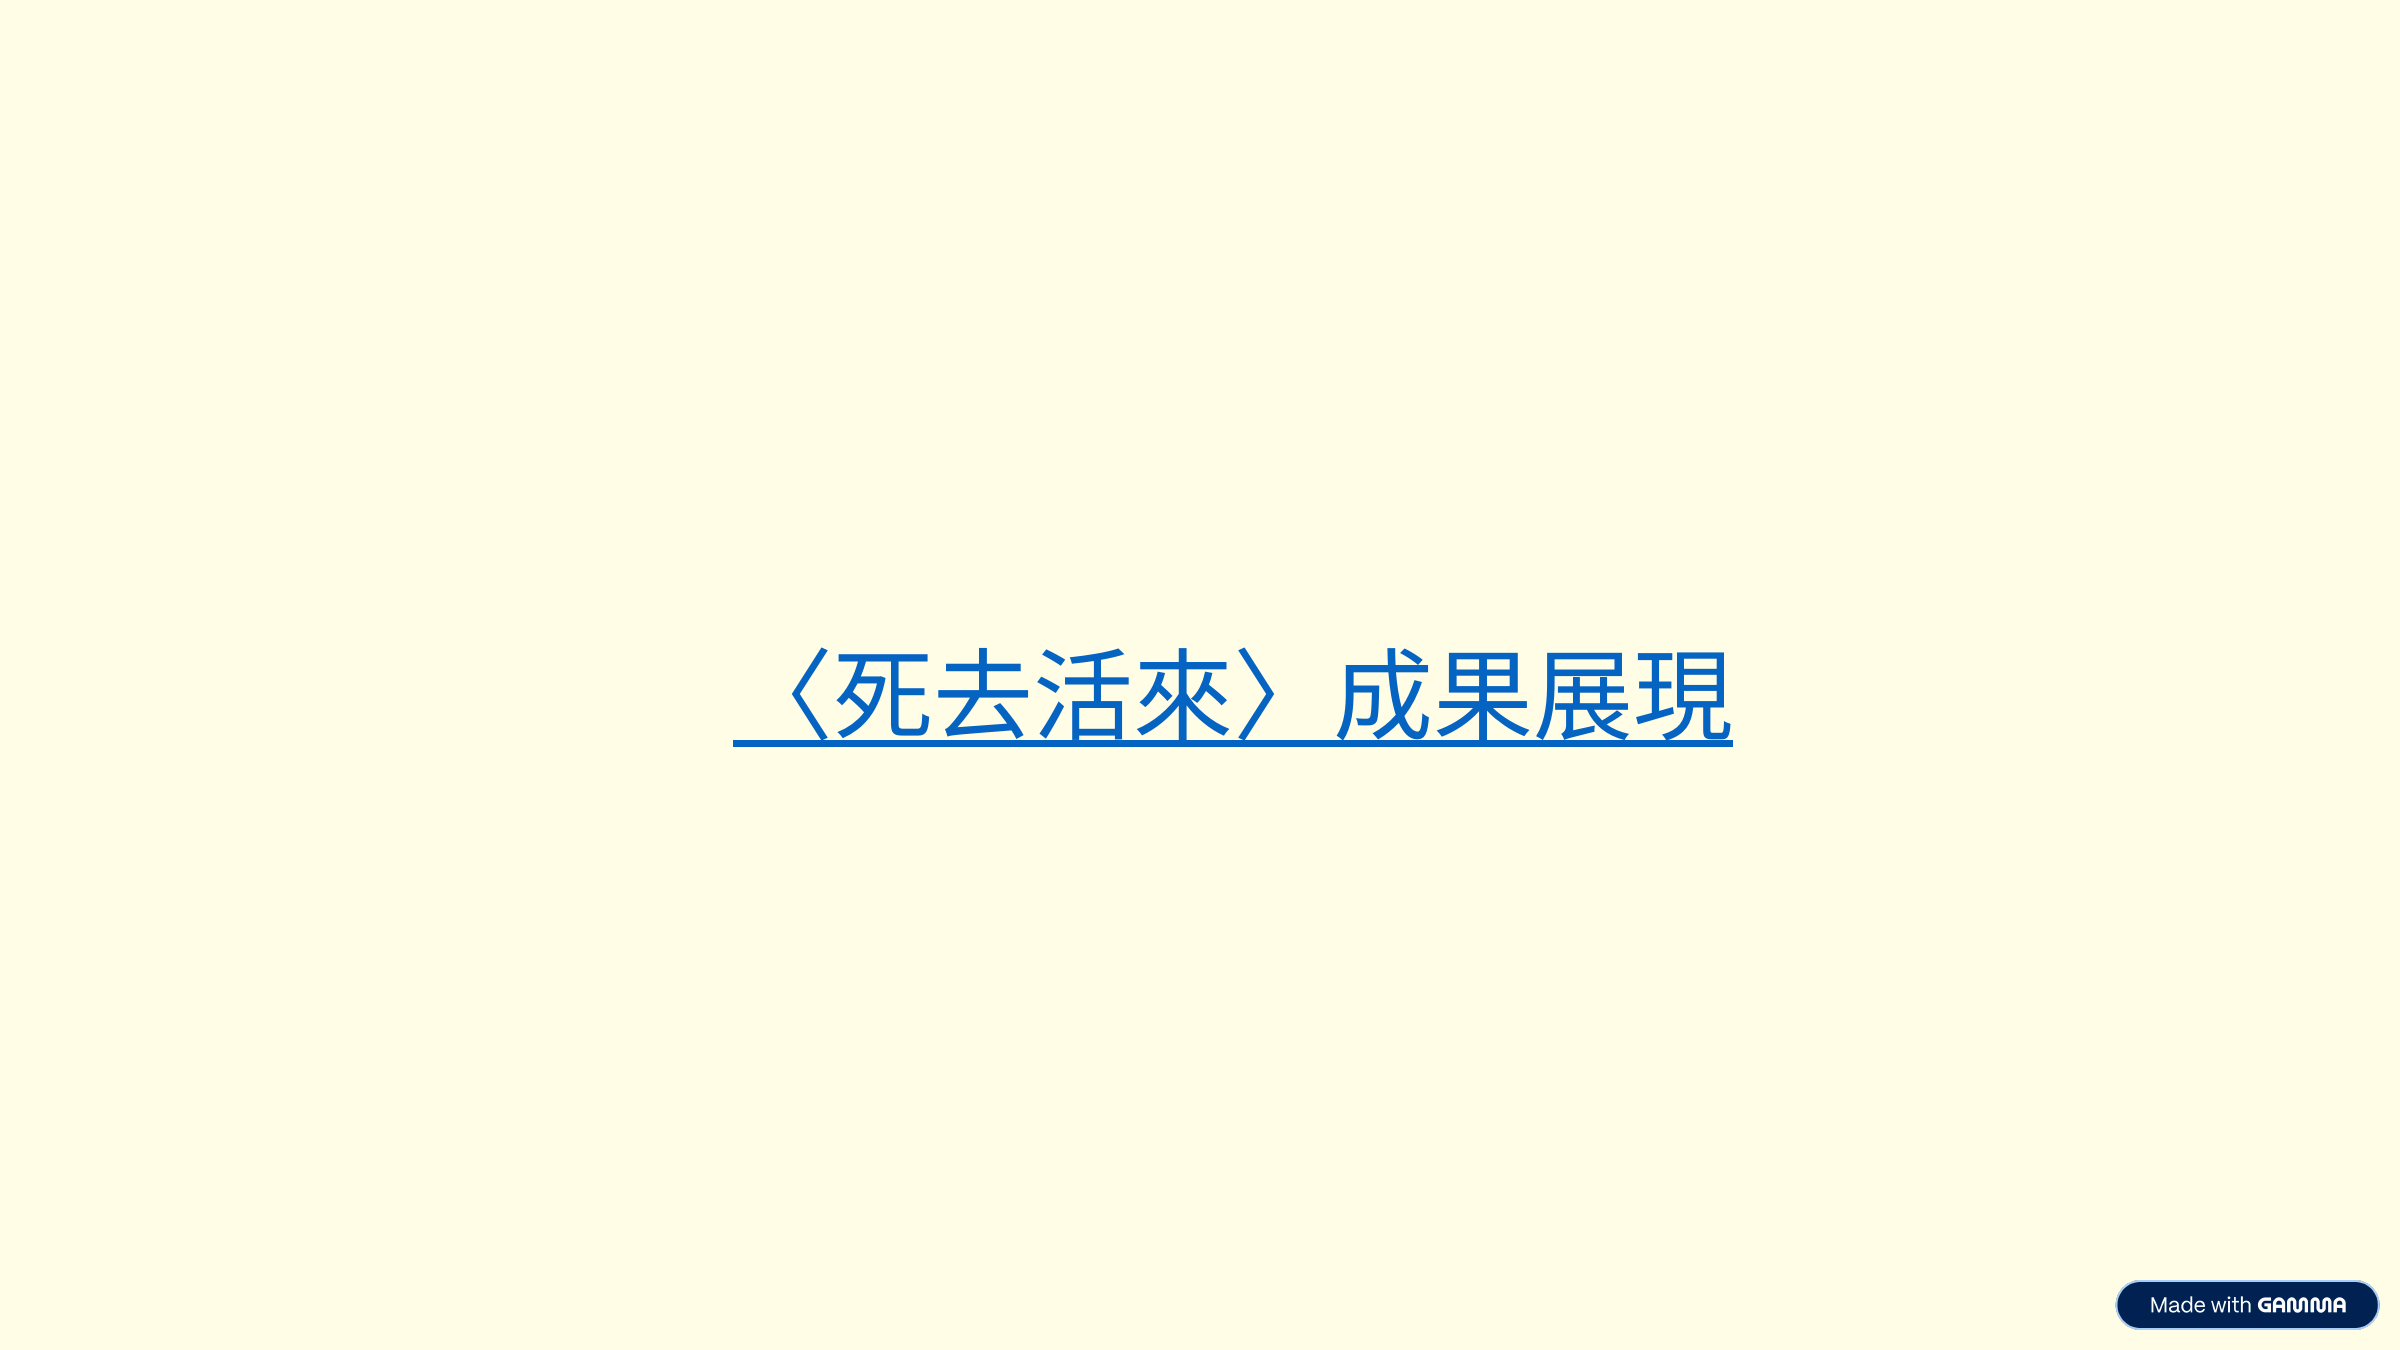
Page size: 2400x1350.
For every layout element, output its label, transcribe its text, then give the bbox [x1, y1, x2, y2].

text_box 〈死去活來〉成果展現 [235, 624, 2232, 785]
picture [2106, 1271, 2389, 1339]
